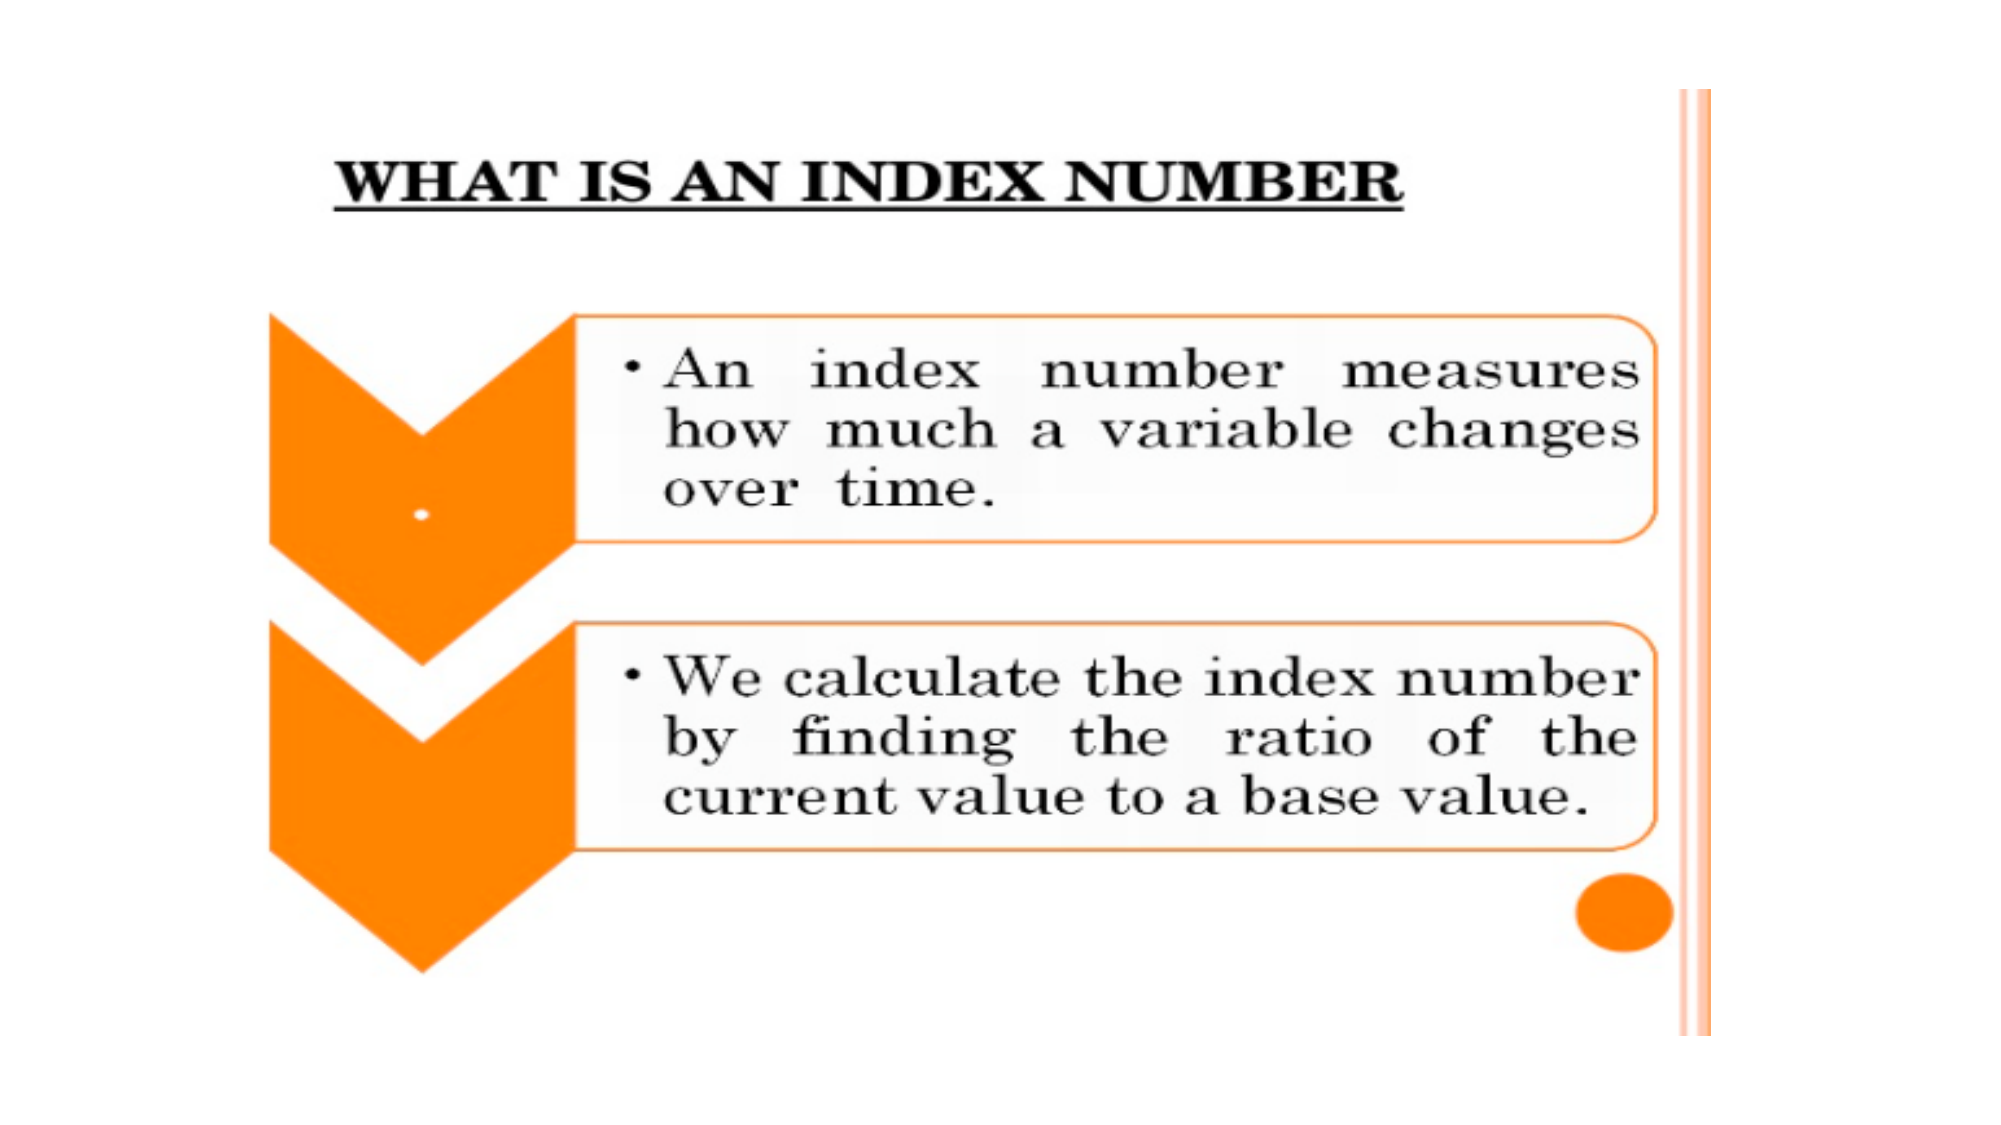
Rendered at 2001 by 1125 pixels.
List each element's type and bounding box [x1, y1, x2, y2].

picture [208, 89, 1711, 1036]
